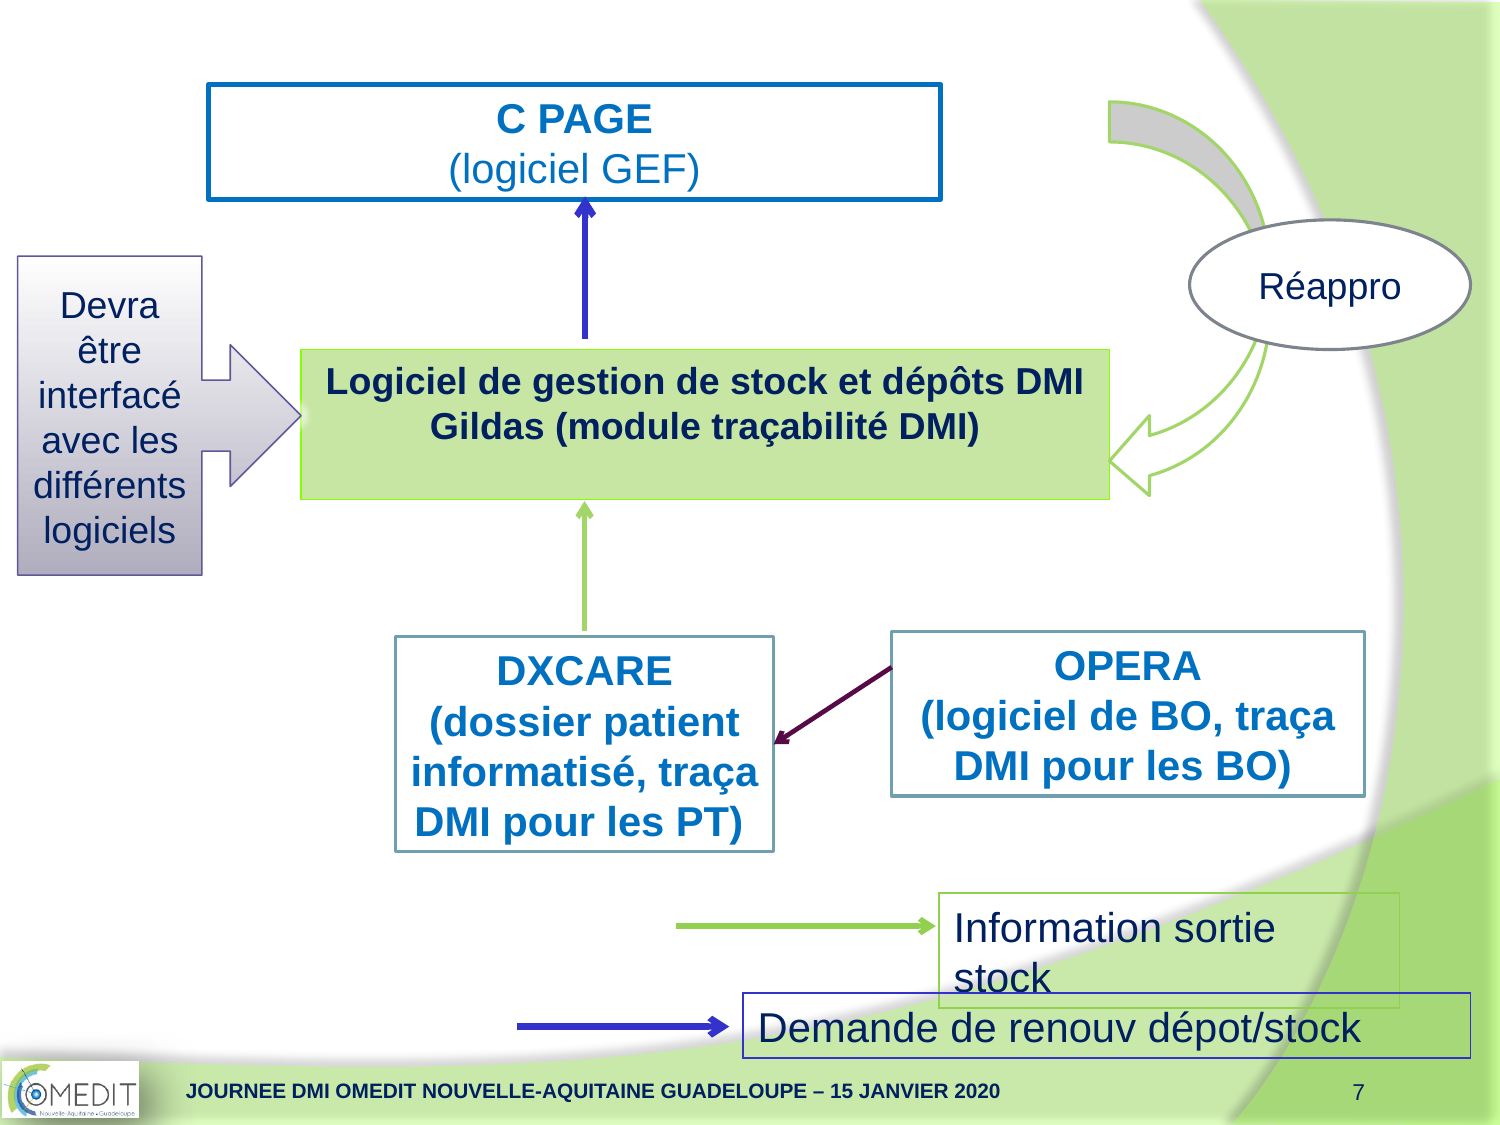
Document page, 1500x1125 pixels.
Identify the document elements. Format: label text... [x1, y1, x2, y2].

text_box [1107, 341, 1269, 498]
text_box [773, 666, 892, 746]
picture [2, 1061, 139, 1118]
text_box DXCARE (dossier patient informatisé, traça DMI pour les PT) [394, 635, 775, 853]
text_box Réappro [1187, 218, 1473, 352]
text_box Devra être interfacé avec les différents logiciels [16, 255, 302, 576]
text_box OPERA (logiciel de BO, traça DMI pour les BO) [890, 630, 1366, 798]
text_box C PAGE (logiciel GEF) [207, 83, 942, 201]
text_box Demande de renouv dépot/stock [742, 993, 1471, 1058]
text_box Logiciel de gestion de stock et dépôts DMI Gildas (module traçabilité DMI) [300, 349, 1110, 500]
text_box Information sortie stock [938, 893, 1400, 993]
text_box [1107, 100, 1266, 230]
